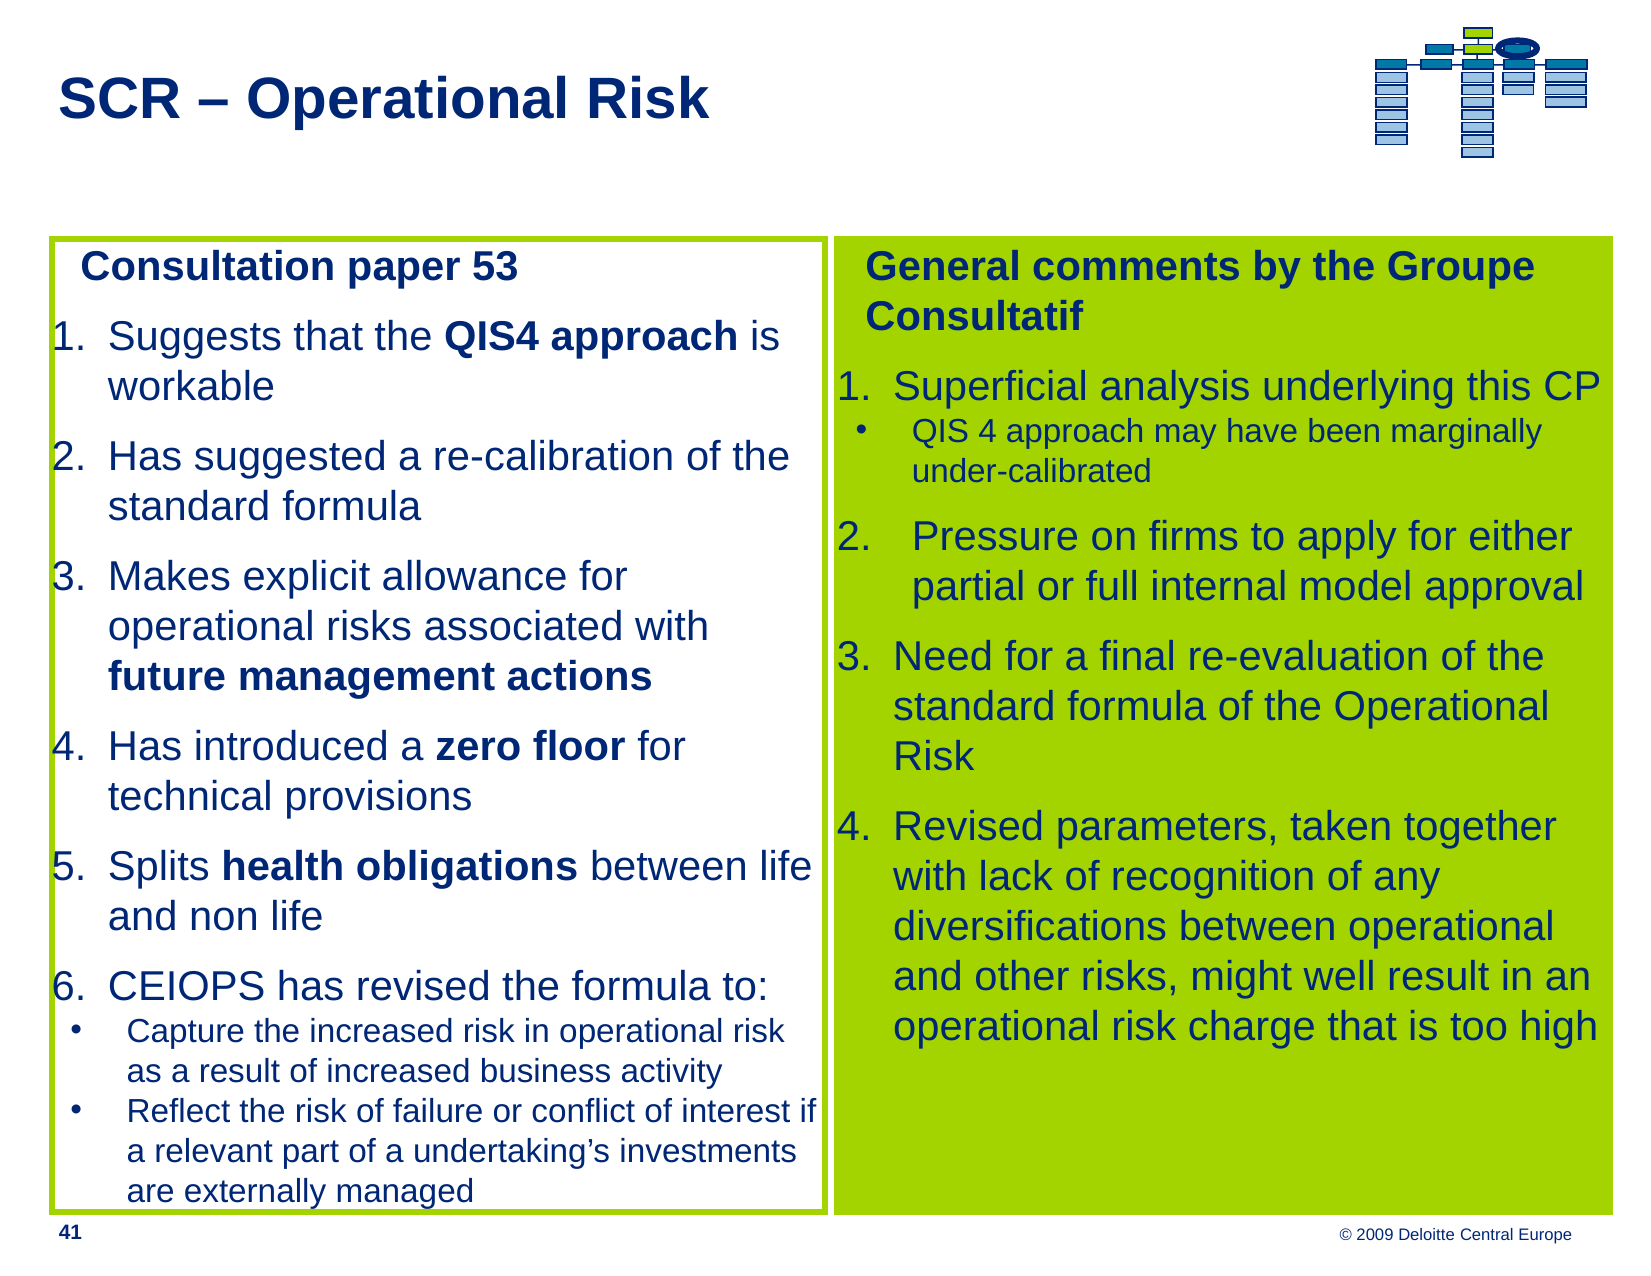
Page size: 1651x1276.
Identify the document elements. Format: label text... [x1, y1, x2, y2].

title SCR – Operational Risk [58, 58, 1580, 177]
text_box Consultation paper 53 Suggests that the QIS4 approach is workable Has suggested a re-calibration of the standard formula Makes explicit allowance for operational risks associated with future management actions Has introduced a zero floor for technical provisions Splits health obligations between life and non life CEIOPS has revised the formula to: Capture the increased risk in operational risk as a result of increased business activity Reflect the risk of failure or conflict of interest if a relevant part of a undertaking’s investments are externally managed [51, 239, 826, 1212]
slide_number 41 [59, 1218, 111, 1246]
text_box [1375, 27, 1588, 158]
text_box General comments by the Groupe Consultatif Superficial analysis underlying this CP QIS 4 approach may have been marginally under-calibrated Pressure on firms to apply for either partial or full internal model approval Need for a final re-evaluation of the standard formula of the Operational Risk Revised parameters, taken together with lack of recognition of any diversifications between operational and other risks, might well result in an operational risk charge that is too high [836, 239, 1611, 1212]
